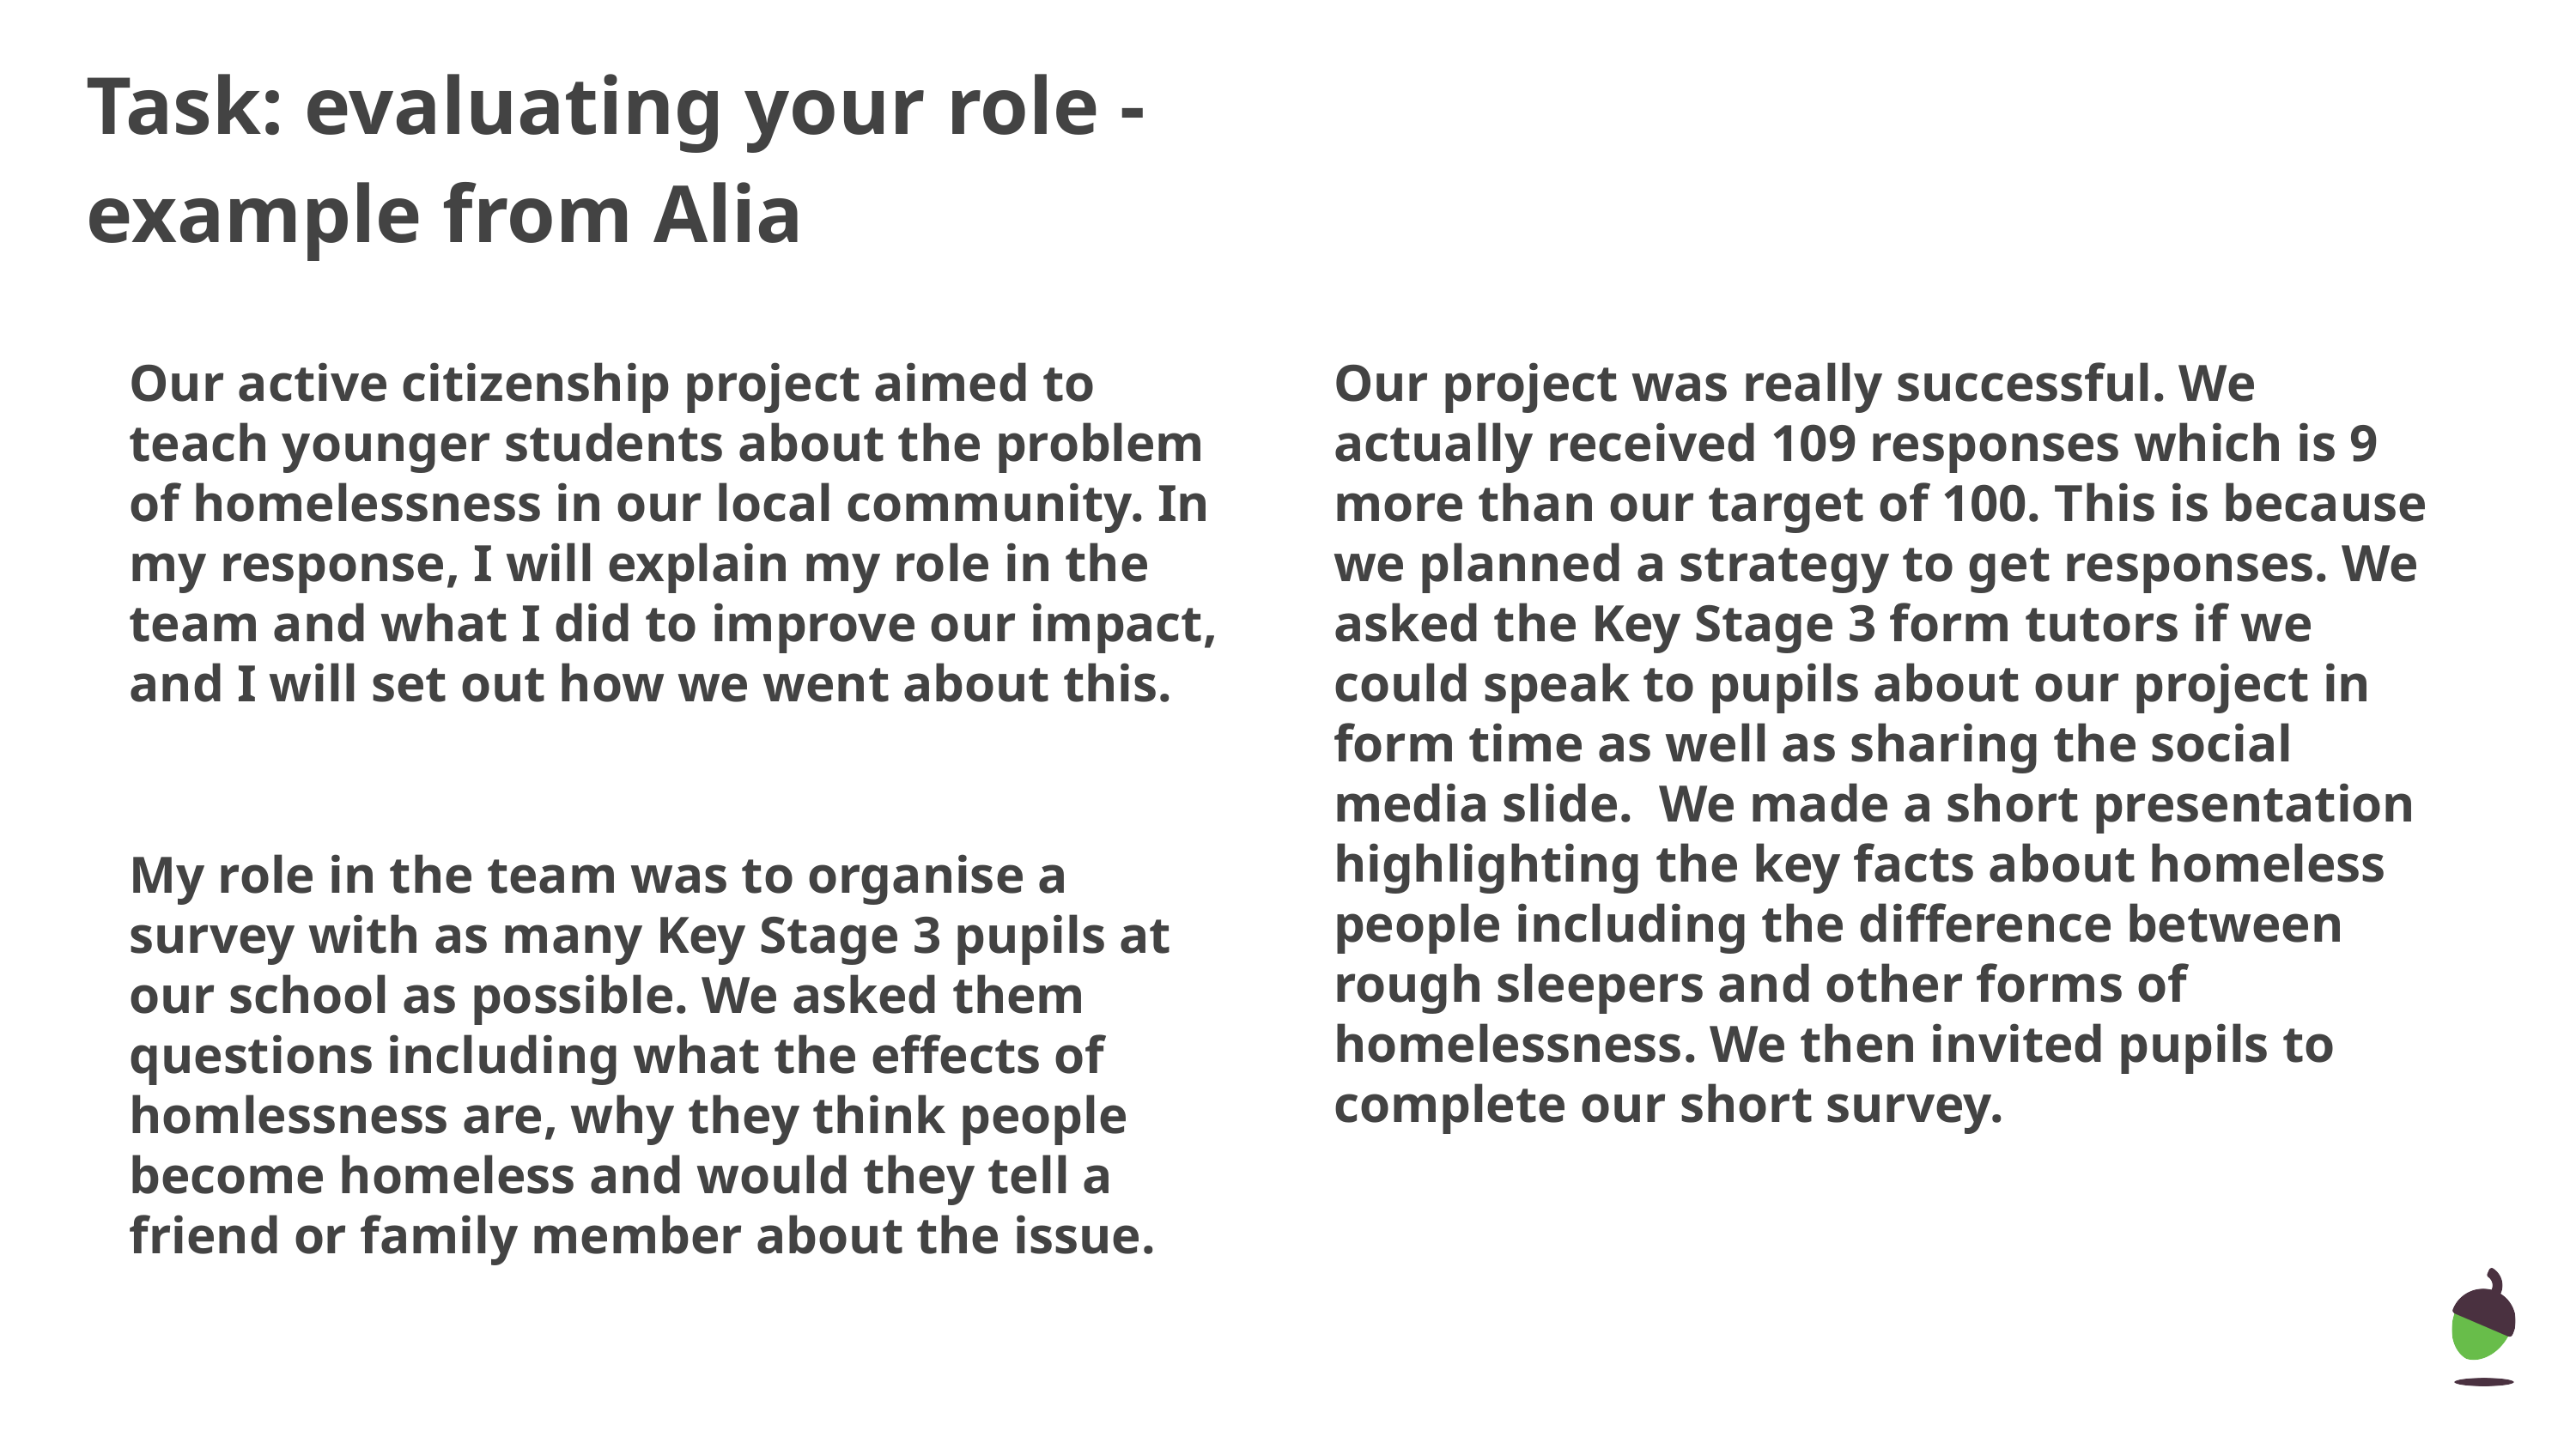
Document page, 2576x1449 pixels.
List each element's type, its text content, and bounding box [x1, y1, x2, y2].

title Task: evaluating your role - example from Alia [86, 41, 1200, 271]
picture [2451, 1268, 2516, 1386]
list Our active citizenship project aimed to teach younger students about the problem of homelessness in our local community. In my response, I will explain my role in the team and what I did to improve our impact, and I will set out how we went about this. My role in the team was to organise a survey with as many Key Stage 3 pupils at our school as possible. We asked them questions including what the effects of homlessness are, why they think people become homeless and would they tell a friend or family member about the issue. [129, 351, 1242, 1449]
list Our project was really successful. We actually received 109 responses which is 9 more than our target of 100. This is because we planned a strategy to get responses. We asked the Key Stage 3 form tutors if we could speak to pupils about our project in form time as well as sharing the social media slide. We made a short presentation highlighting the key facts about homeless people including the difference between rough sleepers and other forms of homelessness. We then invited pupils to complete our short survey. [1334, 351, 2447, 1191]
